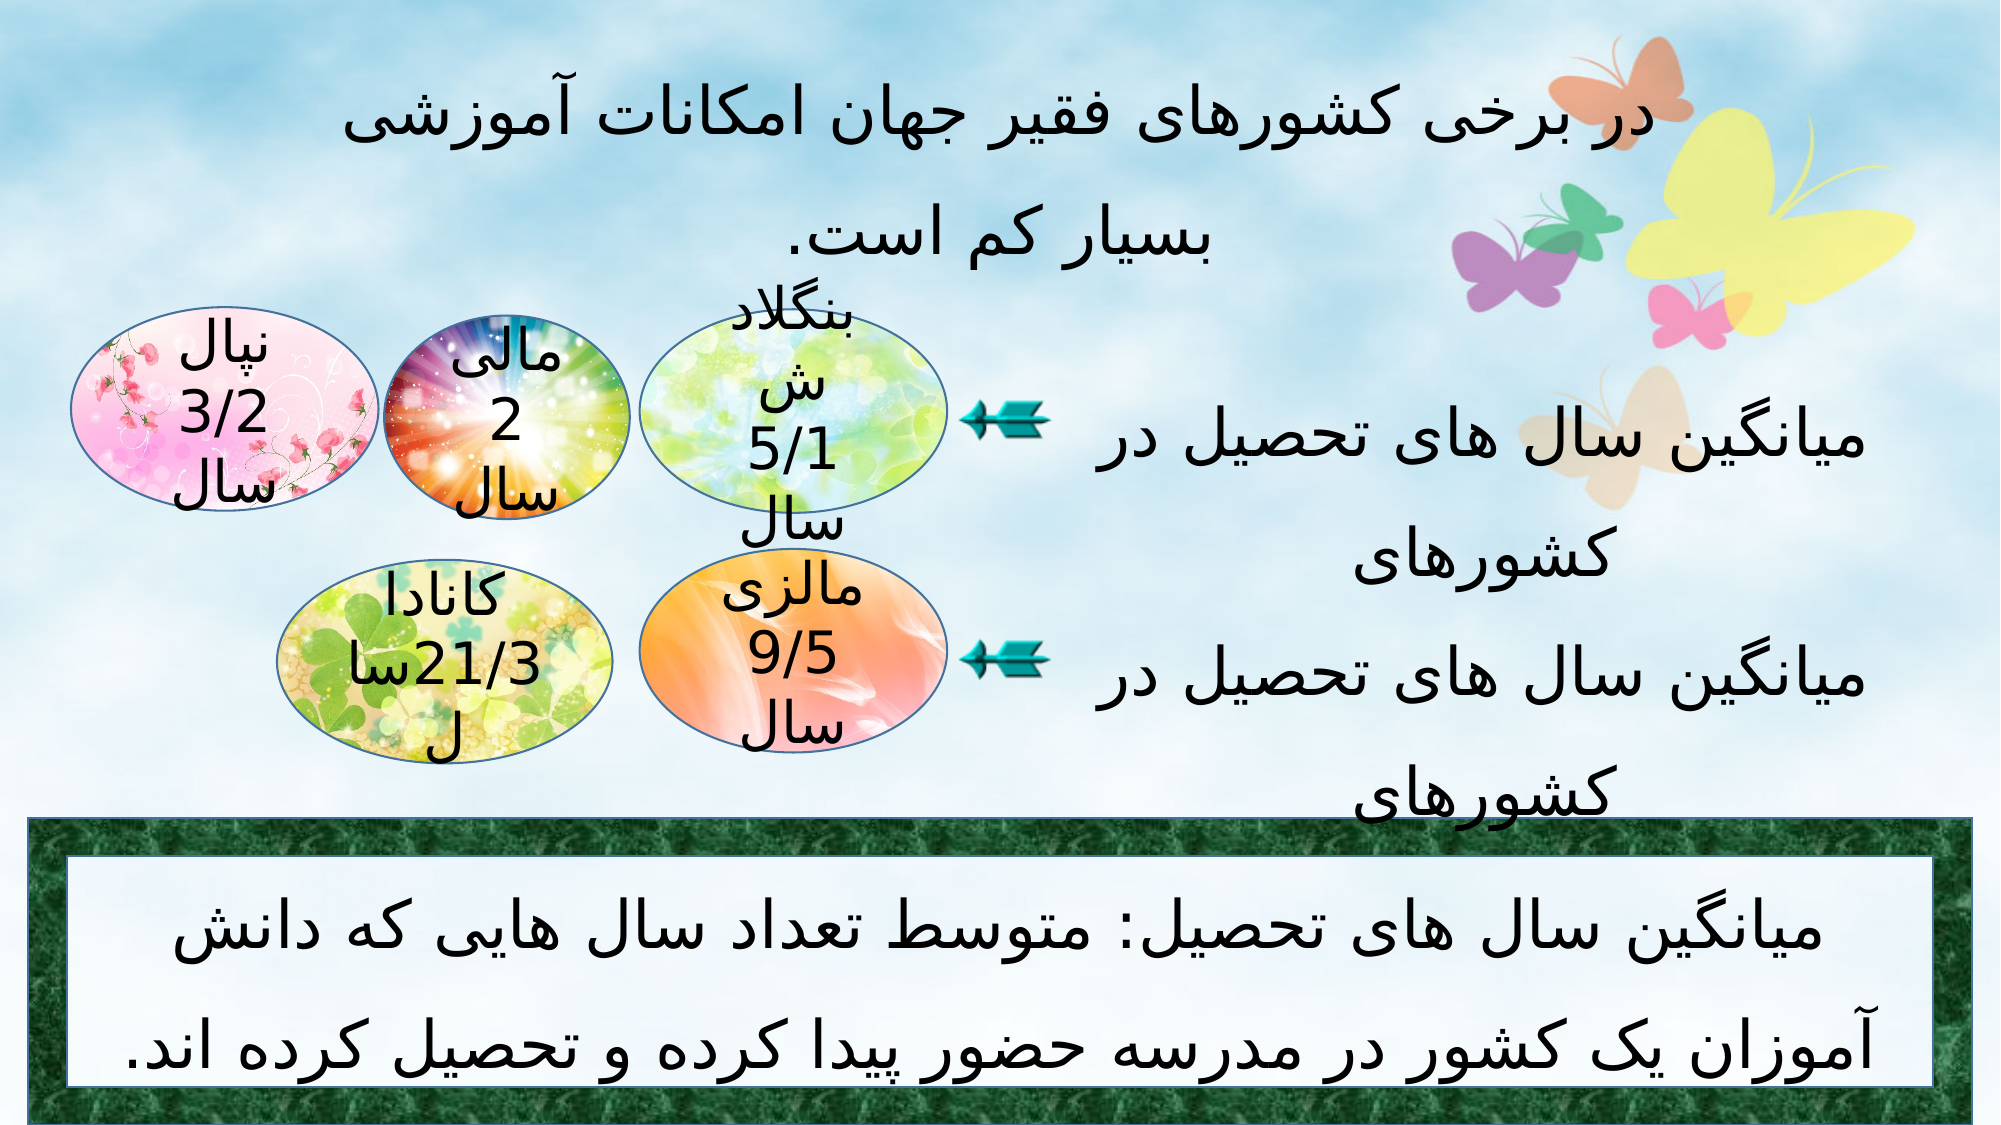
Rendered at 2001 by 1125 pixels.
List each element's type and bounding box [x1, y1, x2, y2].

text_box [276, 548, 1933, 764]
picture [0, 0, 2000, 1125]
text_box [70, 307, 1933, 520]
